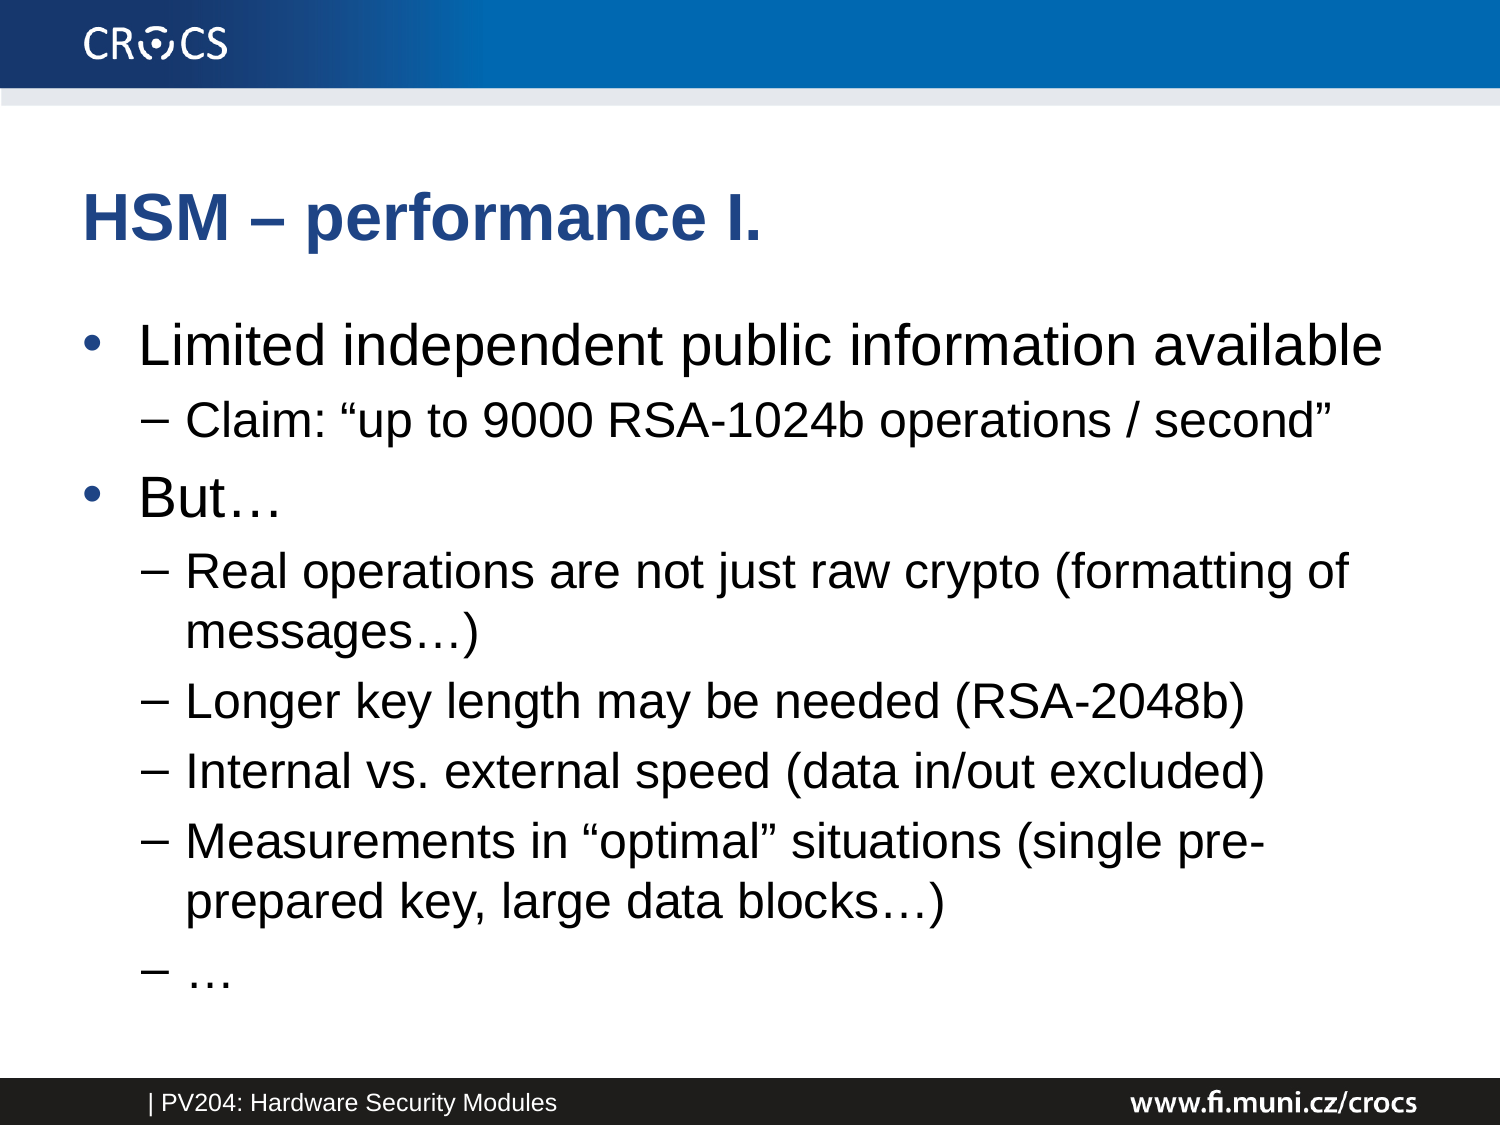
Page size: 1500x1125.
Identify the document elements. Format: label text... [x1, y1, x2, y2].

title HSM – performance I. [82, 148, 1433, 280]
footer | PV204: Hardware Security Modules [147, 1078, 623, 1125]
list Limited independent public information available Claim: “up to 9000 RSA-1024b operations / second” But… Real operations are not just raw crypto (formatting of messages…) Longer key length may be needed (RSA-2048b) Internal vs. external speed (data in/out excluded) Measurements in “optimal” situations (single pre-prepared key, large data blocks…) … [82, 306, 1459, 988]
picture [0, 0, 1500, 1125]
